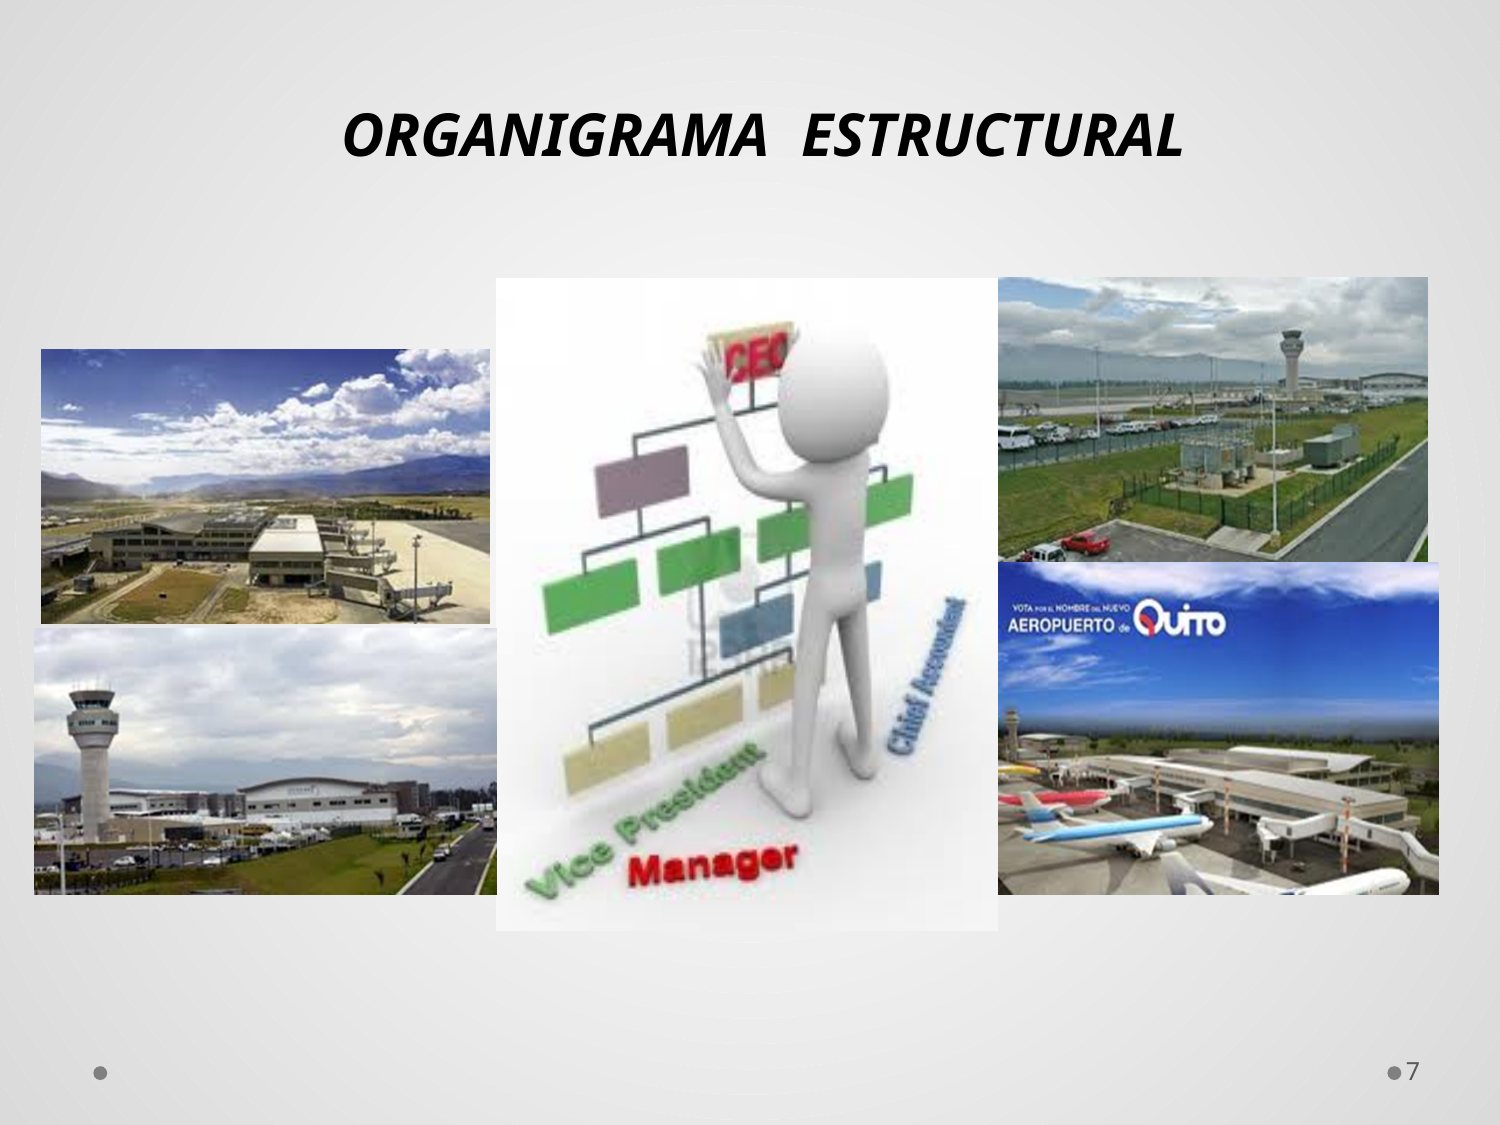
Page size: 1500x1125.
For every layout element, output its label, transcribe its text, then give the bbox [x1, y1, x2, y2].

text_box ORGANIGRAMA ESTRUCTURAL [226, 89, 1302, 178]
picture [33, 277, 1439, 931]
picture [41, 349, 490, 625]
slide_number 7 [1401, 1042, 1494, 1103]
